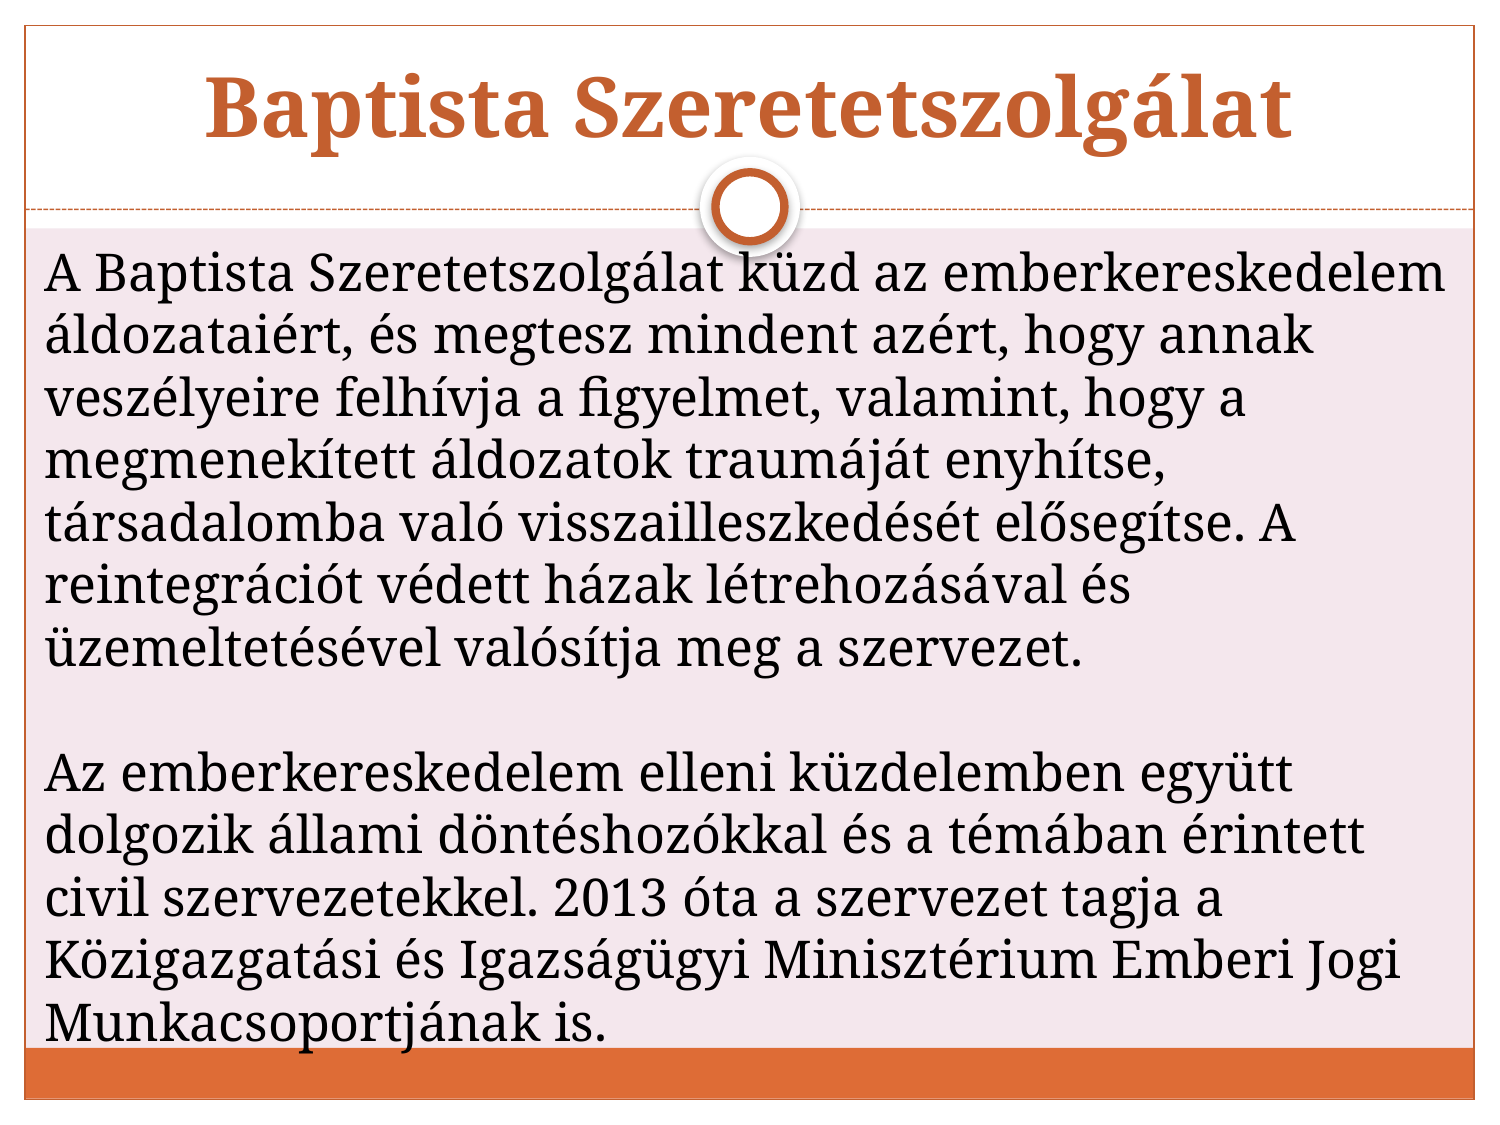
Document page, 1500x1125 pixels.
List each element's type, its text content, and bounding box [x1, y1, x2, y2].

title Baptista Szeretetszolgálat [49, 37, 1450, 162]
list A Baptista Szeretetszolgálat küzd az emberkereskedelem áldozataiért, és megtesz mindent azért, hogy annak veszélyeire felhívja a figyelmet, valamint, hogy a megmenekített áldozatok traumáját enyhítse, társadalomba való visszailleszkedését elősegítse. A reintegrációt védett házak létrehozásával és üzemeltetésével valósítja meg a szervezet. Az emberkereskedelem elleni küzdelemben együtt dolgozik állami döntéshozókkal és a témában érintett civil szervezetekkel. 2013 óta a szervezet tagja a Közigazgatási és Igazságügyi Minisztérium Emberi Jogi Munkacsoportjának is. [29, 231, 1471, 1047]
